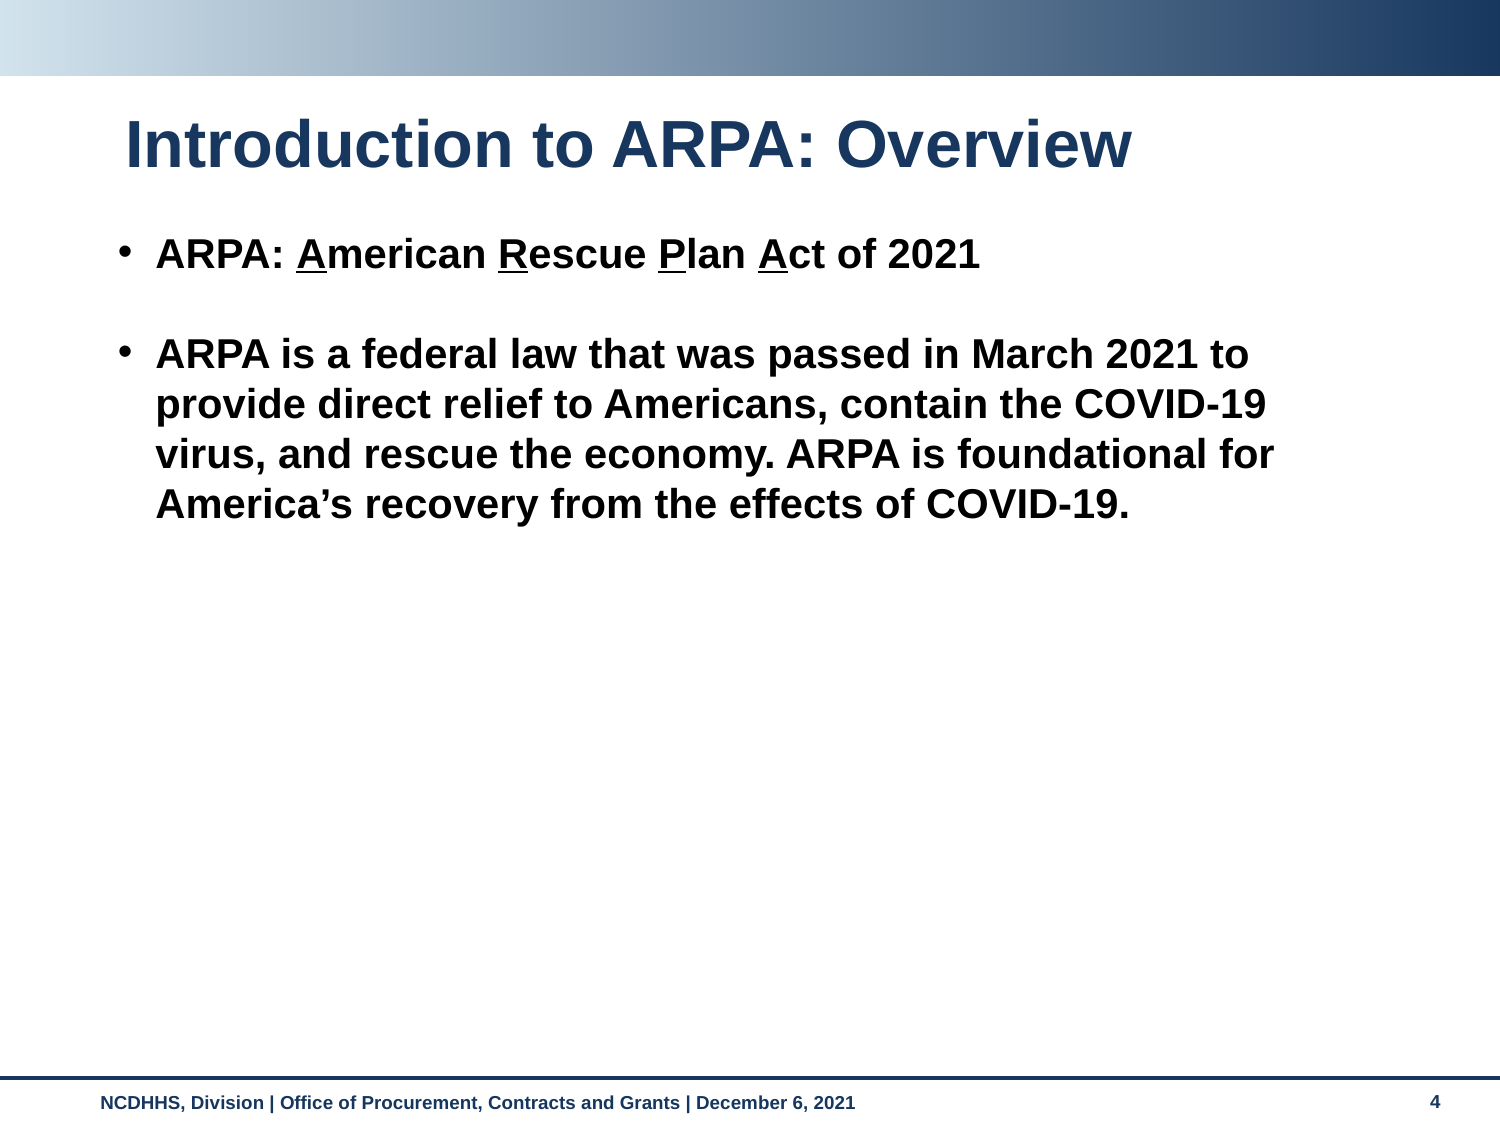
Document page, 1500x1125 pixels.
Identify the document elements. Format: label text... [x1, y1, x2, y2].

title Introduction to ARPA: Overview [110, 102, 1398, 193]
list ARPA: American Rescue Plan Act of 2021 ARPA is a federal law that was passed in March 2021 to provide direct relief to Americans, contain the COVID-19 virus, and rescue the economy. ARPA is foundational for America’s recovery from the effects of COVID-19. [103, 219, 1398, 418]
